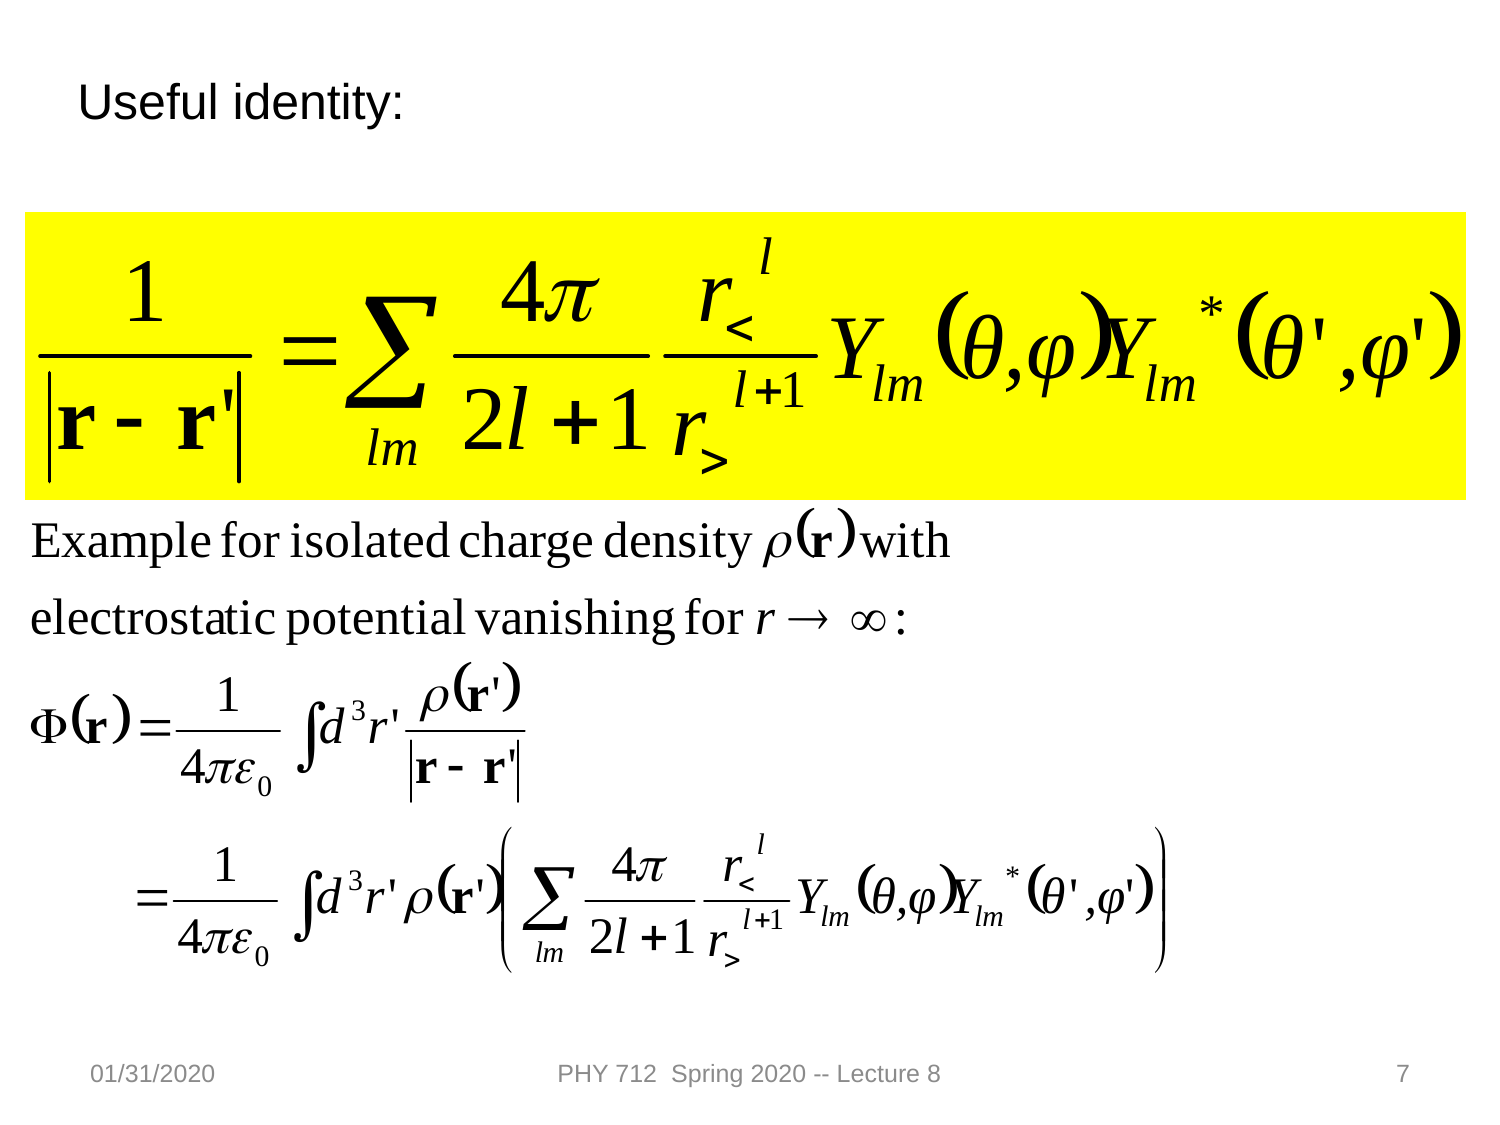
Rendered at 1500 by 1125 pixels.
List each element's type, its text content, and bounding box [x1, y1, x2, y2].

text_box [22, 506, 1179, 986]
text_box Useful identity: [62, 62, 1375, 138]
footer PHY 712 Spring 2020 -- Lecture 8 [512, 1042, 988, 1103]
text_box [24, 212, 1467, 501]
slide_number 7 [1074, 1042, 1425, 1103]
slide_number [75, 1042, 425, 1103]
